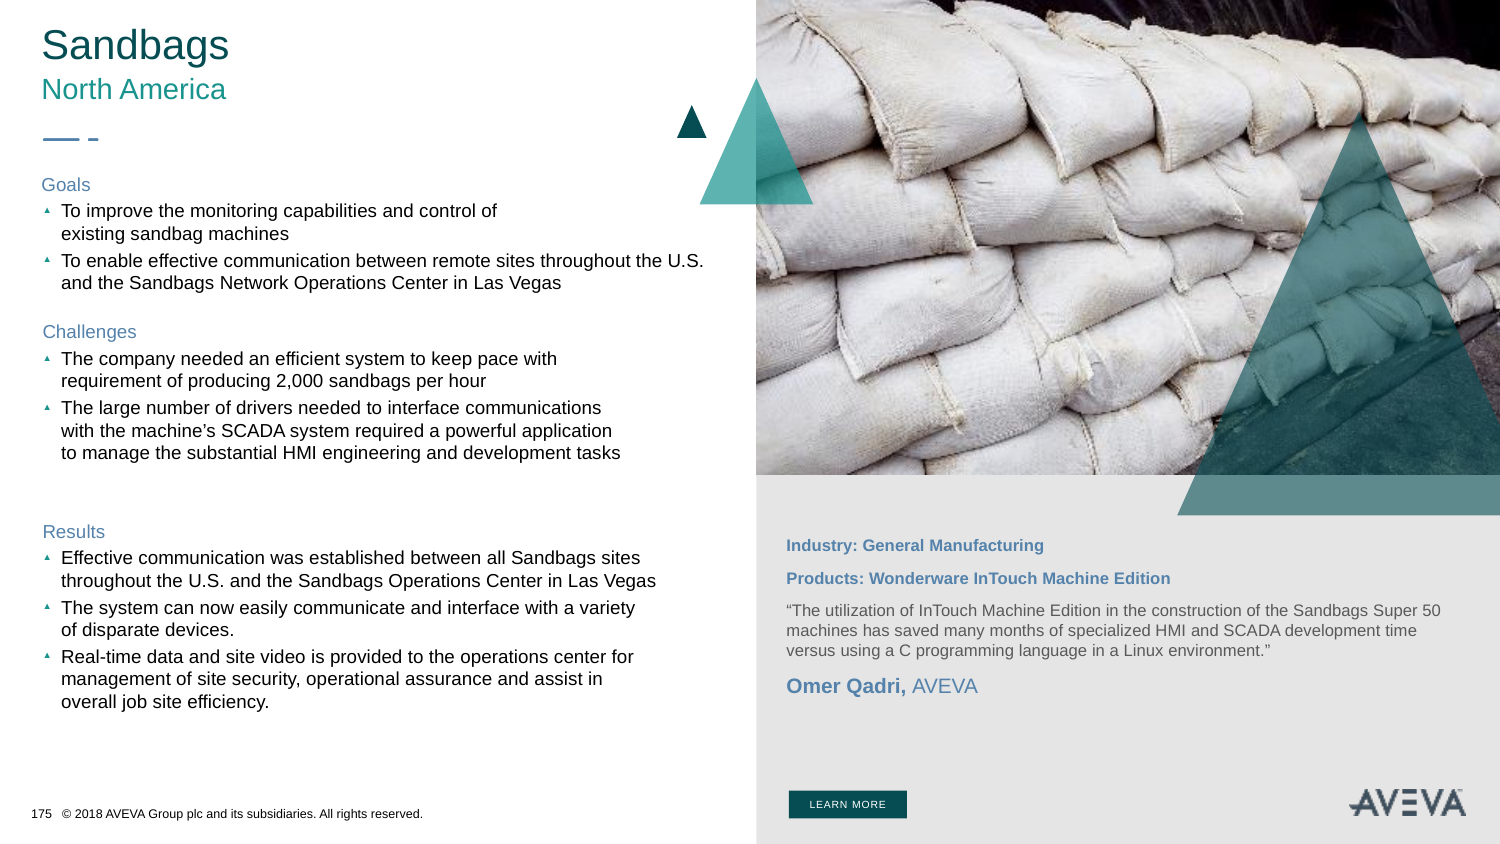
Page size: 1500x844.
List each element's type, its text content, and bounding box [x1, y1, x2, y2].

list Industry: General Manufacturing Products: Wonderware InTouch Machine Edition “The utilization of InTouch Machine Edition in the construction of the Sandbags Super 50 machines has saved many months of specialized HMI and SCADA development time versus using a C programming language in a Linux environment.” Omer Qadri, AVEVA [756, 516, 1500, 844]
list Sandbags North America [41, 30, 657, 127]
footer © 2018 AVEVA Group plc and its subsidiaries. All rights reserved. [62, 806, 946, 829]
picture [756, 0, 1500, 77]
list Goals To improve the monitoring capabilities and control of existing sandbag machines To enable effective communication between remote sites throughout the U.S. and the Sandbags Network Operations Center in Las Vegas Challenges The company needed an efficient system to keep pace with requirement of producing 2,000 sandbags per hour The large number of drivers needed to interface communications with the machine’s SCADA system required a powerful application to manage the substantial HMI engineering and development tasks Results Effective communication was established between all Sandbags sites throughout the U.S. and the Sandbags Operations Center in Las Vegas The system can now easily communicate and interface with a variety of disparate devices. Real-time data and site video is provided to the operations center for management of site security, operational assurance and assist in overall job site efficiency. [41, 172, 716, 734]
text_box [676, 77, 1500, 516]
text_box LEARN MORE [788, 790, 908, 819]
